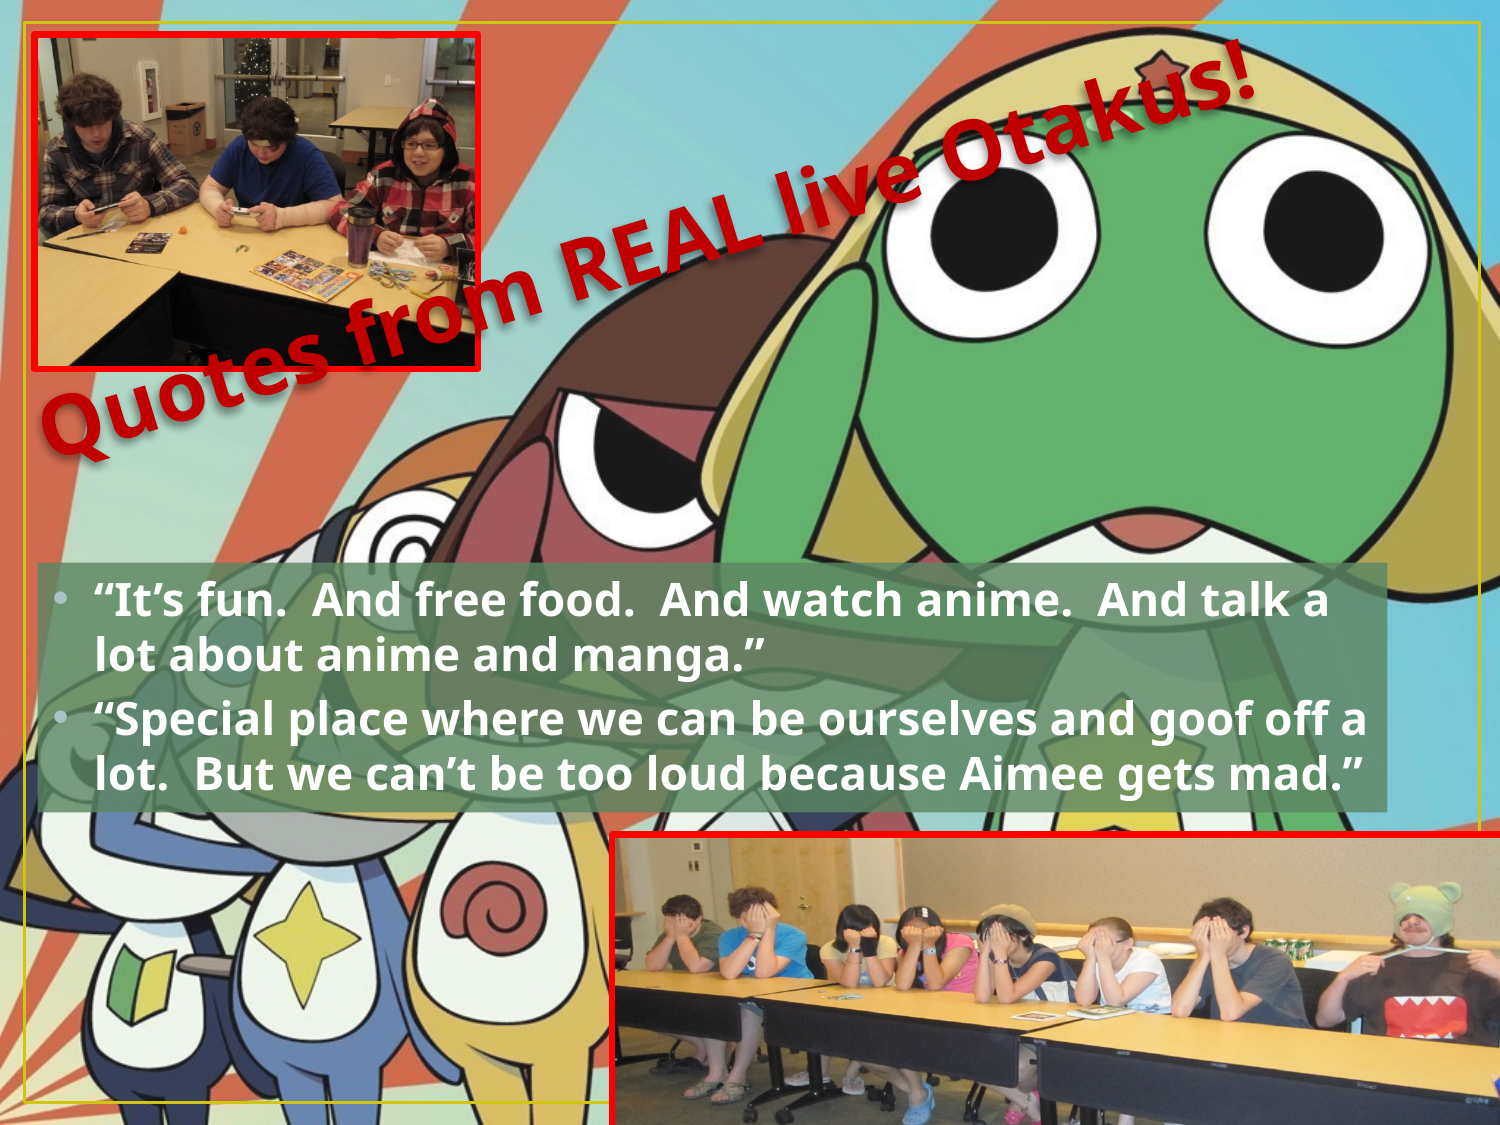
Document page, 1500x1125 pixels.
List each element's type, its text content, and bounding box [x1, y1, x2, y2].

text_box Quotes from REAL live Otakus! [483, 0, 1289, 356]
picture [37, 37, 476, 366]
picture [615, 837, 1500, 1125]
list “It’s fun. And free food. And watch anime. And talk a lot about anime and manga.” “Special place where we can be ourselves and goof off a lot. But we can’t be too loud because Aimee gets mad.” [37, 562, 1388, 813]
text_box Quotes from REAL live Otakus! [0, 372, 411, 492]
